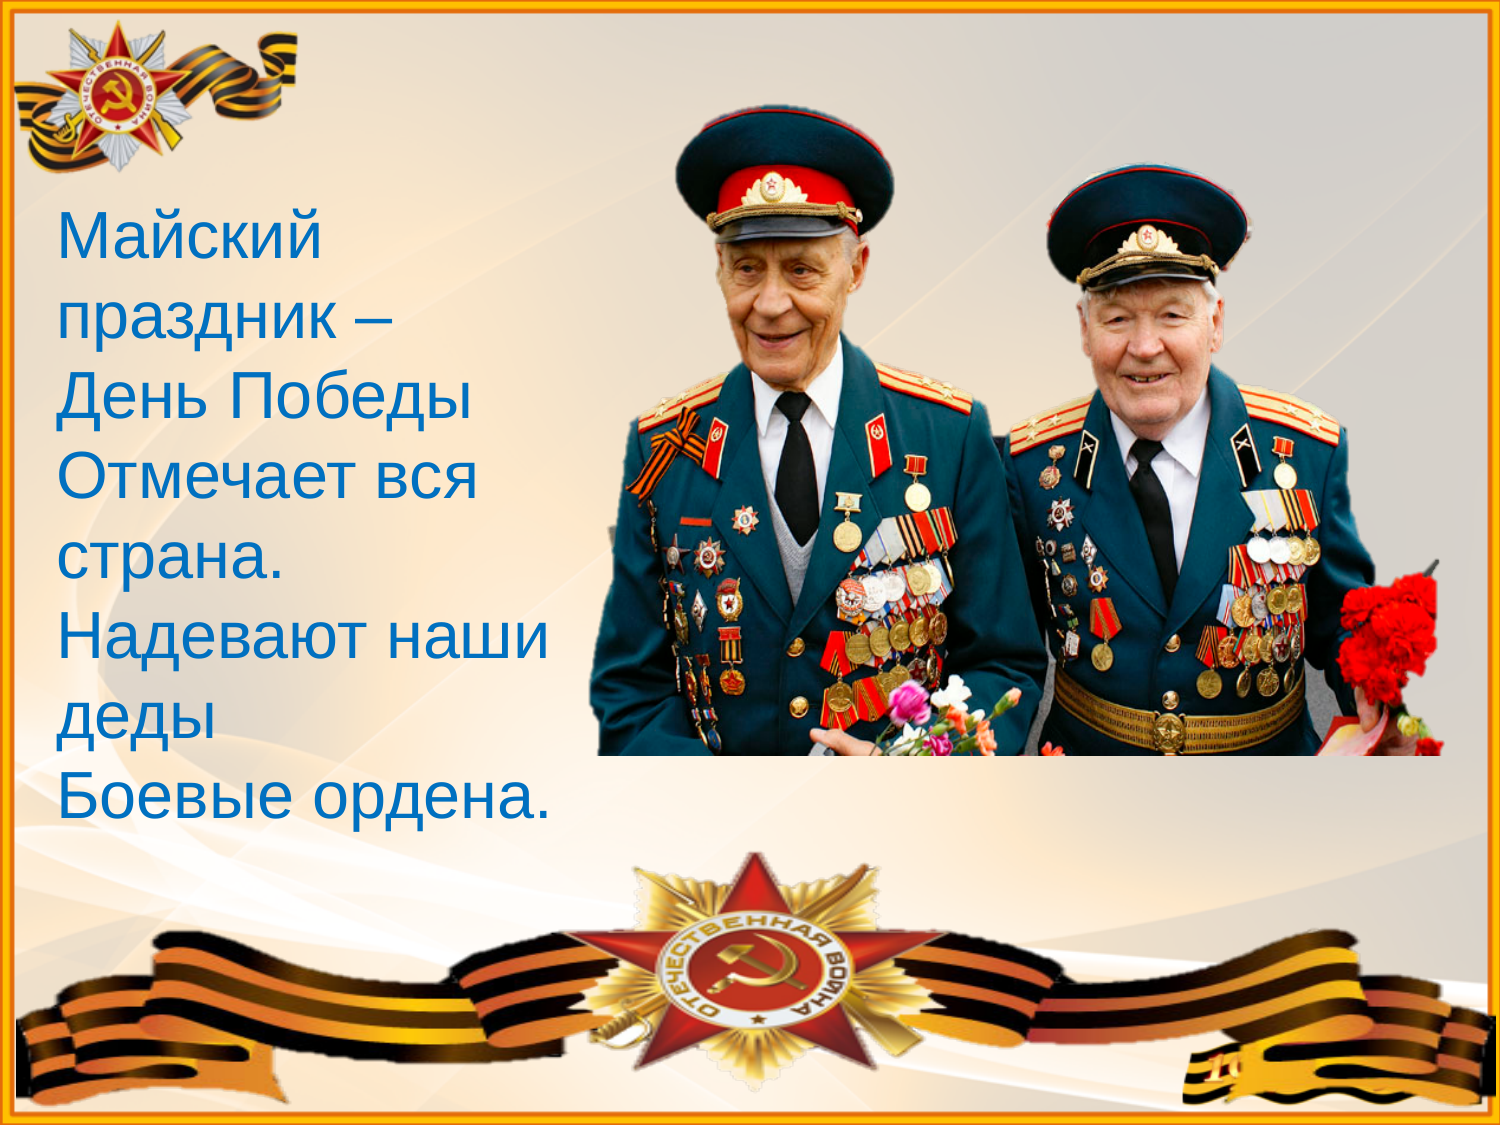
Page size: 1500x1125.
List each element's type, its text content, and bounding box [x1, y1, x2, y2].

text_box Майский праздник – День Победы Отмечает вся страна. Надевают наши деды Боевые ордена. [41, 184, 609, 839]
picture [0, 0, 1500, 1125]
